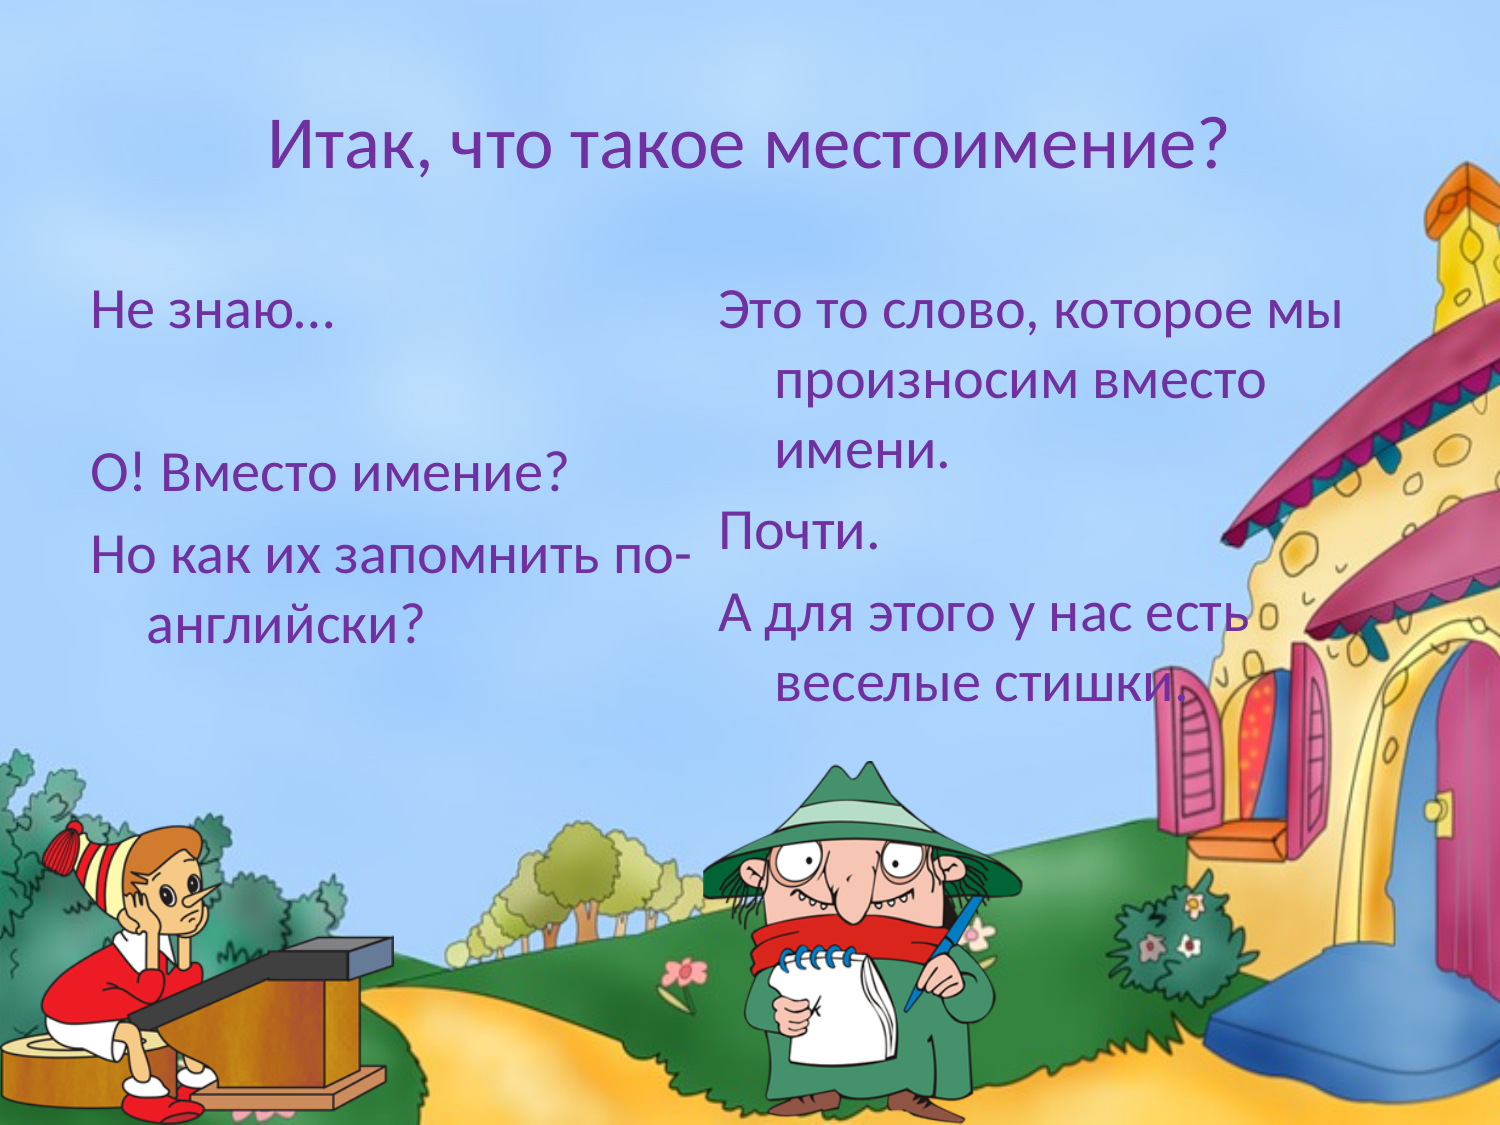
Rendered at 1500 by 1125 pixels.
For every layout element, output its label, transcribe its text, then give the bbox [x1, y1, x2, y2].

list Это то слово, которое мы произносим вместо имени. Почти. А для этого у нас есть веселые стишки. [703, 262, 1425, 1005]
title Итак, что такое местоимение? [75, 45, 1425, 233]
picture [0, 0, 1500, 1125]
list Не знаю… О! Вместо имение? Но как их запомнить по-английски? [75, 262, 703, 1005]
